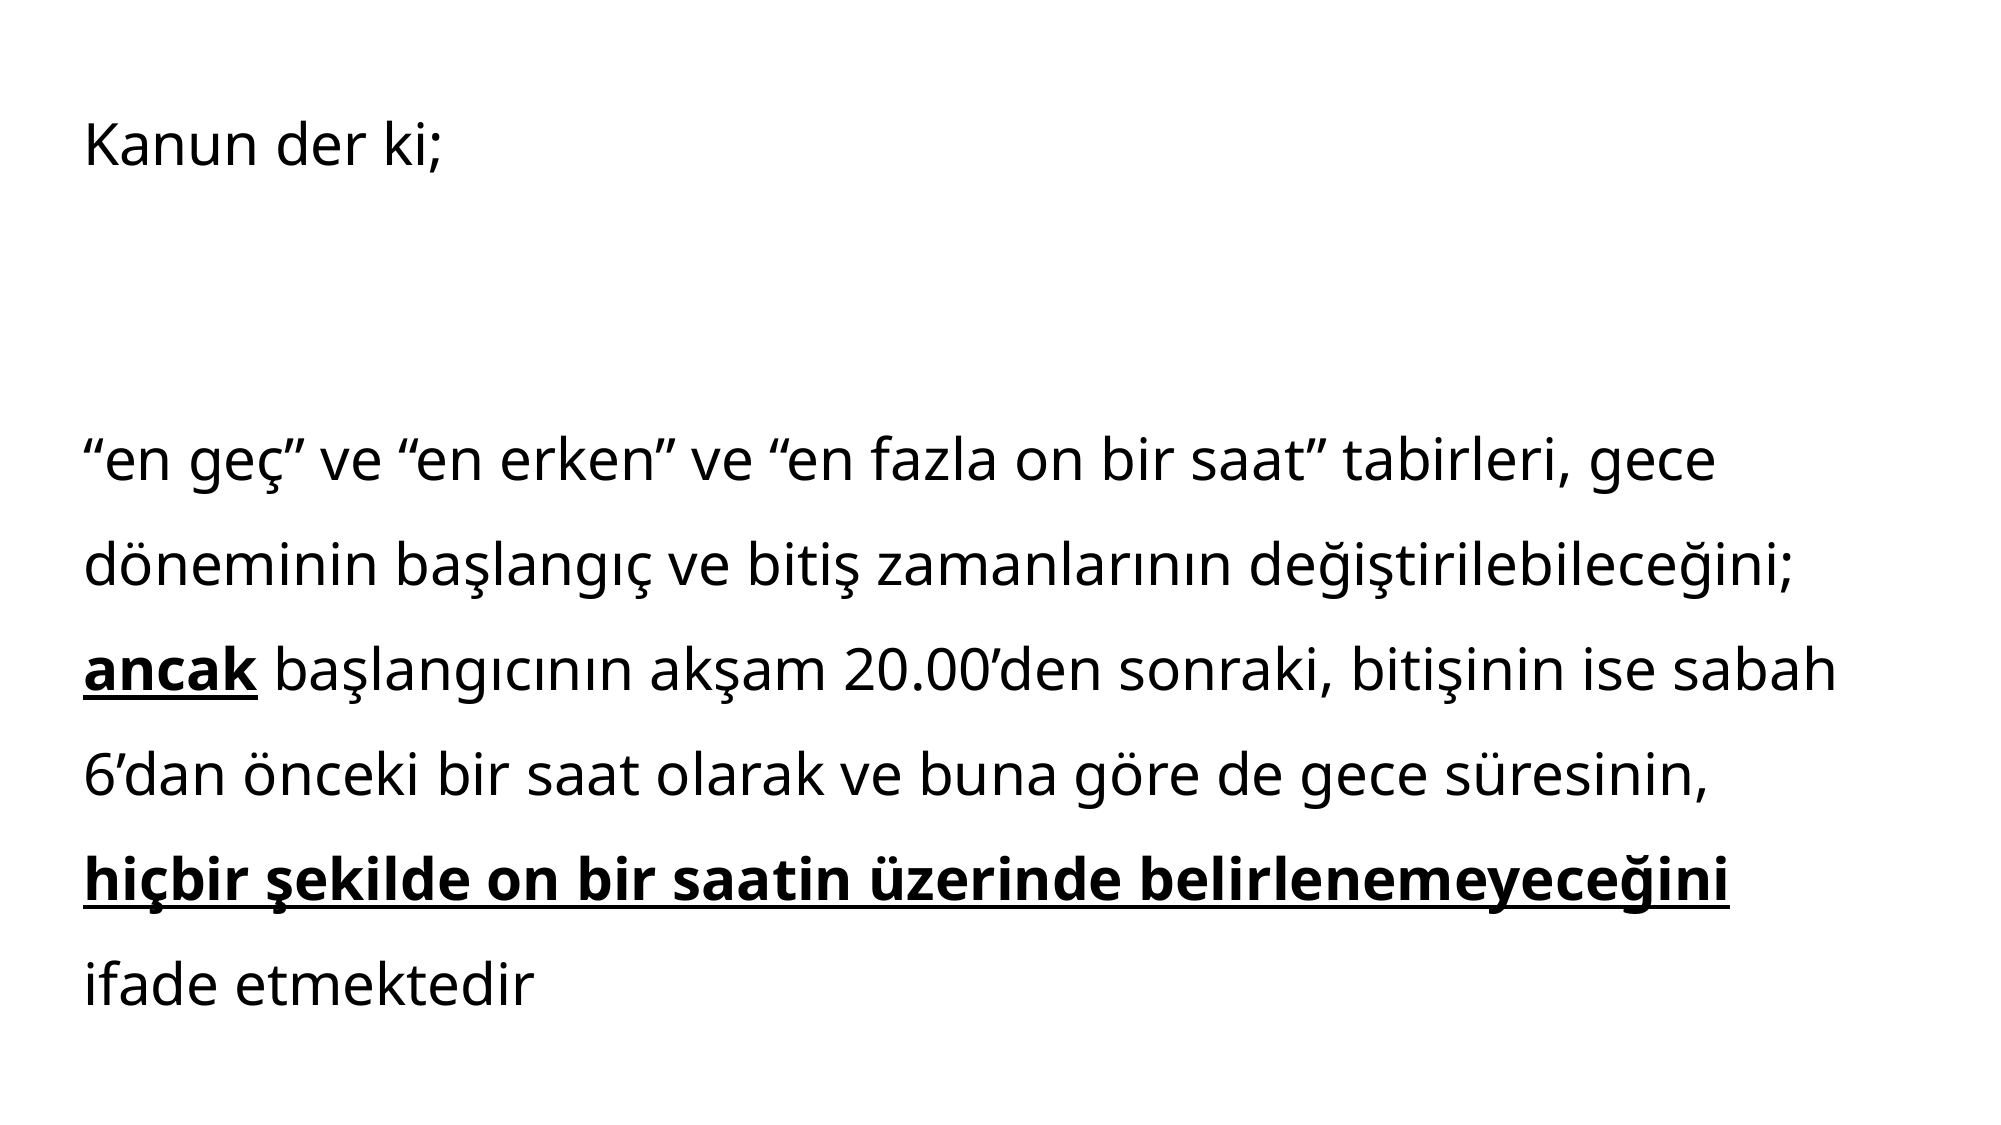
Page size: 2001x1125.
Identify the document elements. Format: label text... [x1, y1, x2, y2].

text_box Kanun der ki; “en geç” ve “en erken” ve “en fazla on bir saat” tabirleri, gece döneminin başlangıç ve bitiş zamanlarının değiştirilebileceğini; ancak başlangıcının akşam 20.00’den sonraki, bitişinin ise sabah 6’dan önceki bir saat olarak ve buna göre de gece süresinin, hiçbir şekilde on bir saatin üzerinde belirlenemeyeceğini ifade etmektedir [68, 65, 1868, 1025]
